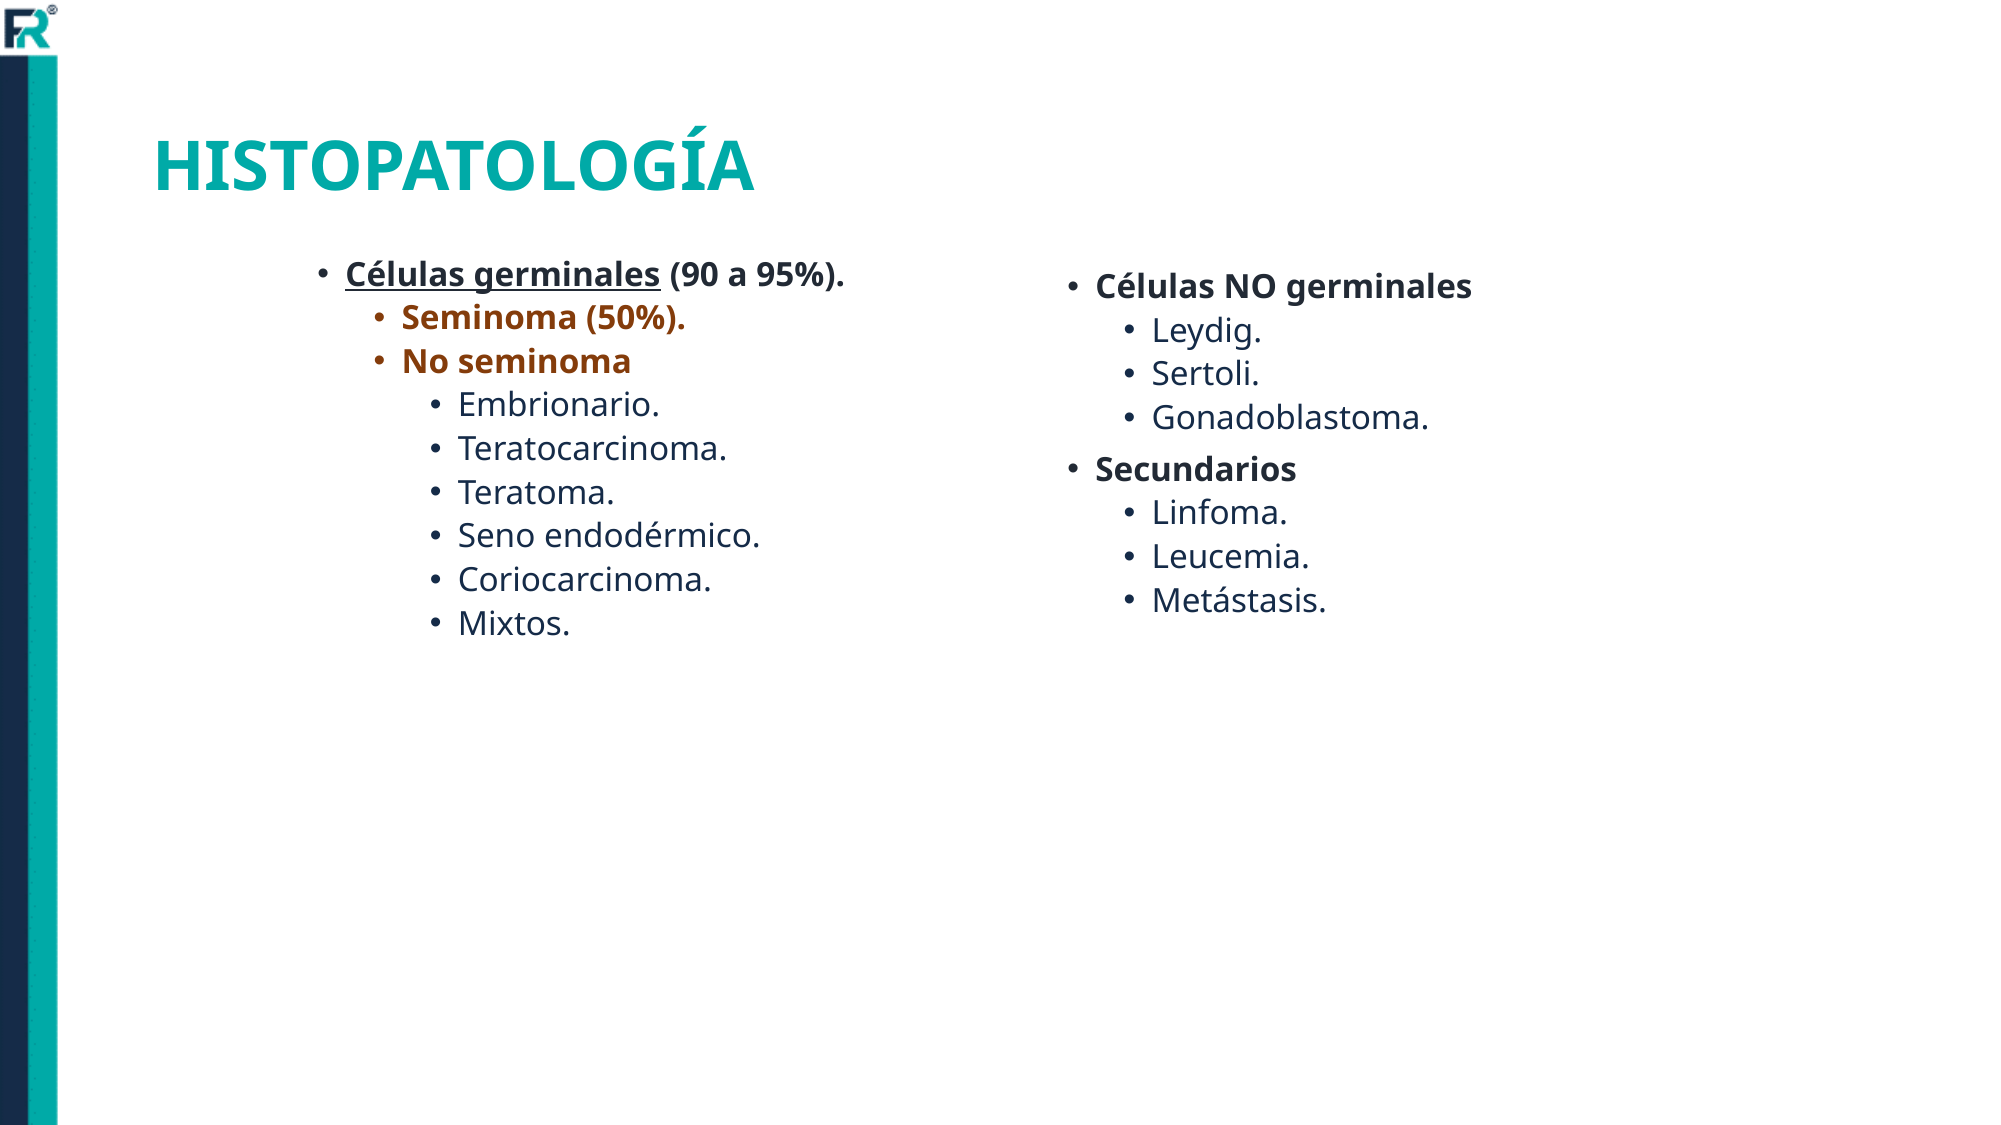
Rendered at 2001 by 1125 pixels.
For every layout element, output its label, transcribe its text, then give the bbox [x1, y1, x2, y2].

list Células NO germinales Leydig. Sertoli. Gonadoblastoma. Secundarios Linfoma. Leucemia. Metástasis. [1052, 262, 1715, 1005]
picture [0, 0, 2001, 1125]
list Células germinales (90 a 95%). Seminoma (50%). No seminoma Embrionario. Teratocarcinoma. Teratoma. Seno endodérmico. Coriocarcinoma. Mixtos. [302, 249, 1053, 993]
title HISTOPATOLOGÍA [137, 59, 1863, 278]
